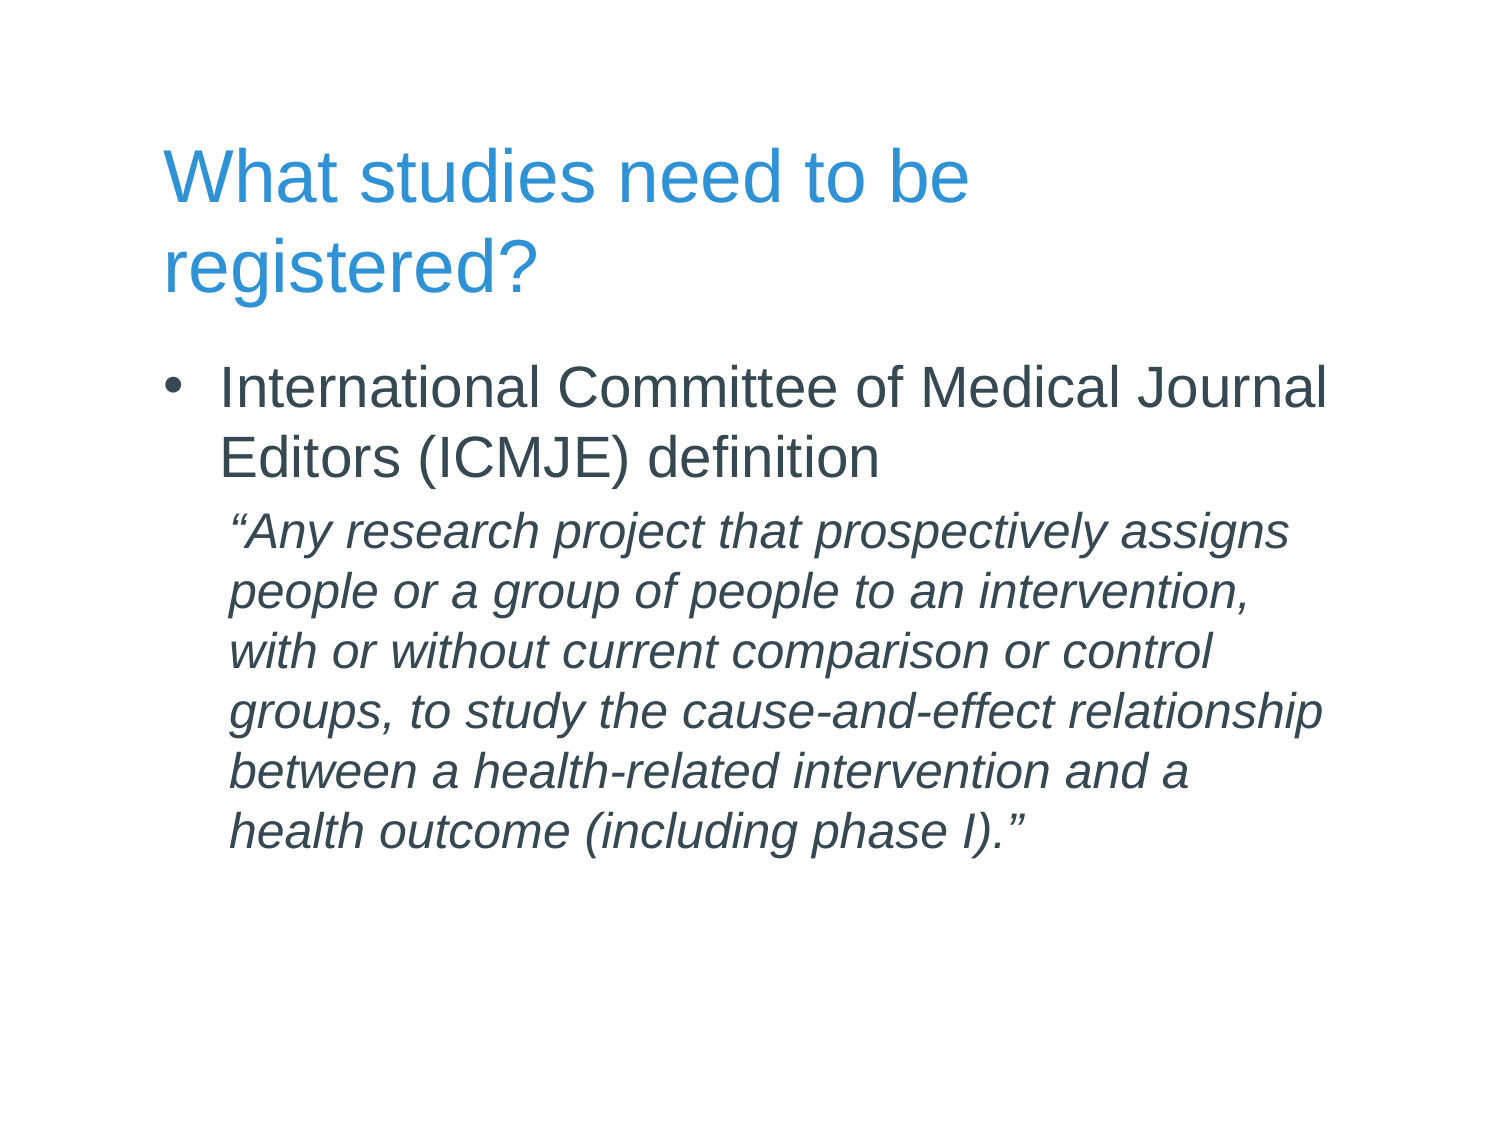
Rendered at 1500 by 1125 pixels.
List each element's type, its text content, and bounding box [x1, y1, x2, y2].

title What studies need to be registered? [148, 124, 1383, 312]
list International Committee of Medical Journal Editors (ICMJE) definition “Any research project that prospectively assigns people or a group of people to an intervention, with or without current comparison or control groups, to study the cause-and-effect relationship between a health-related intervention and a health outcome (including phase I).” [148, 341, 1352, 1009]
